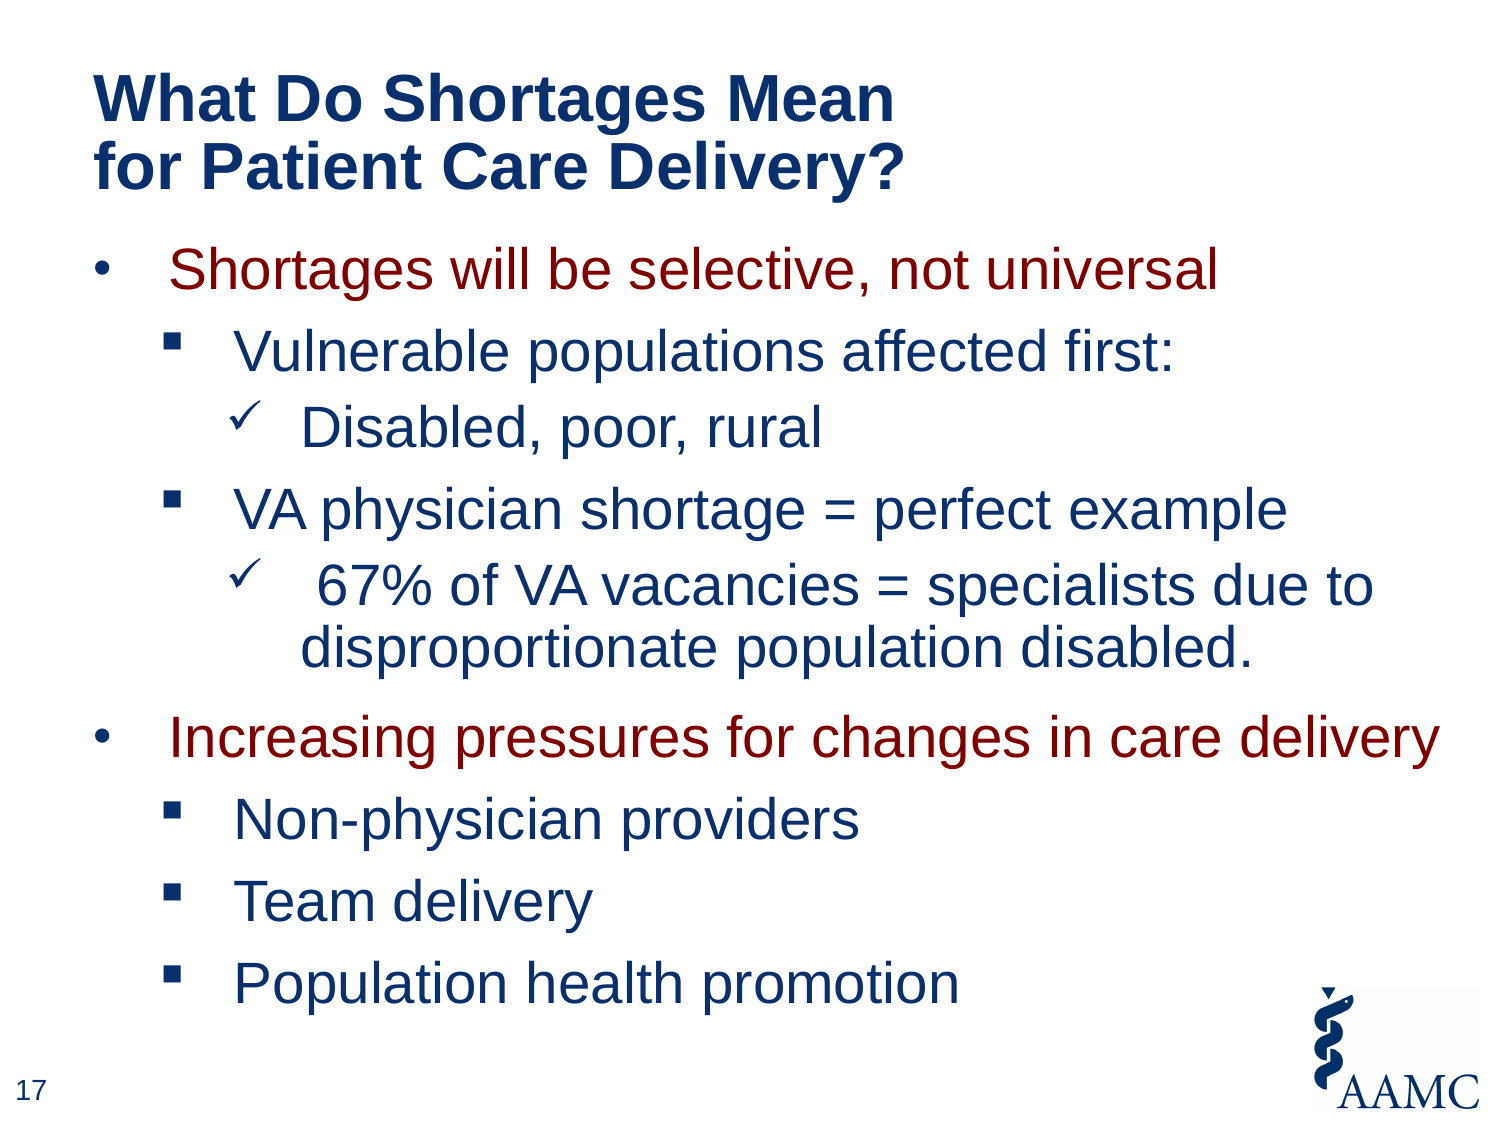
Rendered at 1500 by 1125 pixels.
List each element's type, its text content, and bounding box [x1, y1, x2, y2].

title What Do Shortages Mean for Patient Care Delivery? [93, 101, 1470, 204]
slide_number 17 [0, 1059, 350, 1120]
list Shortages will be selective, not universal Vulnerable populations affected first: Disabled, poor, rural VA physician shortage = perfect example 67% of VA vacancies = specialists due to disproportionate population disabled. Increasing pressures for changes in care delivery Non-physician providers Team delivery Population health promotion [93, 240, 1468, 1023]
picture [1310, 987, 1479, 1114]
